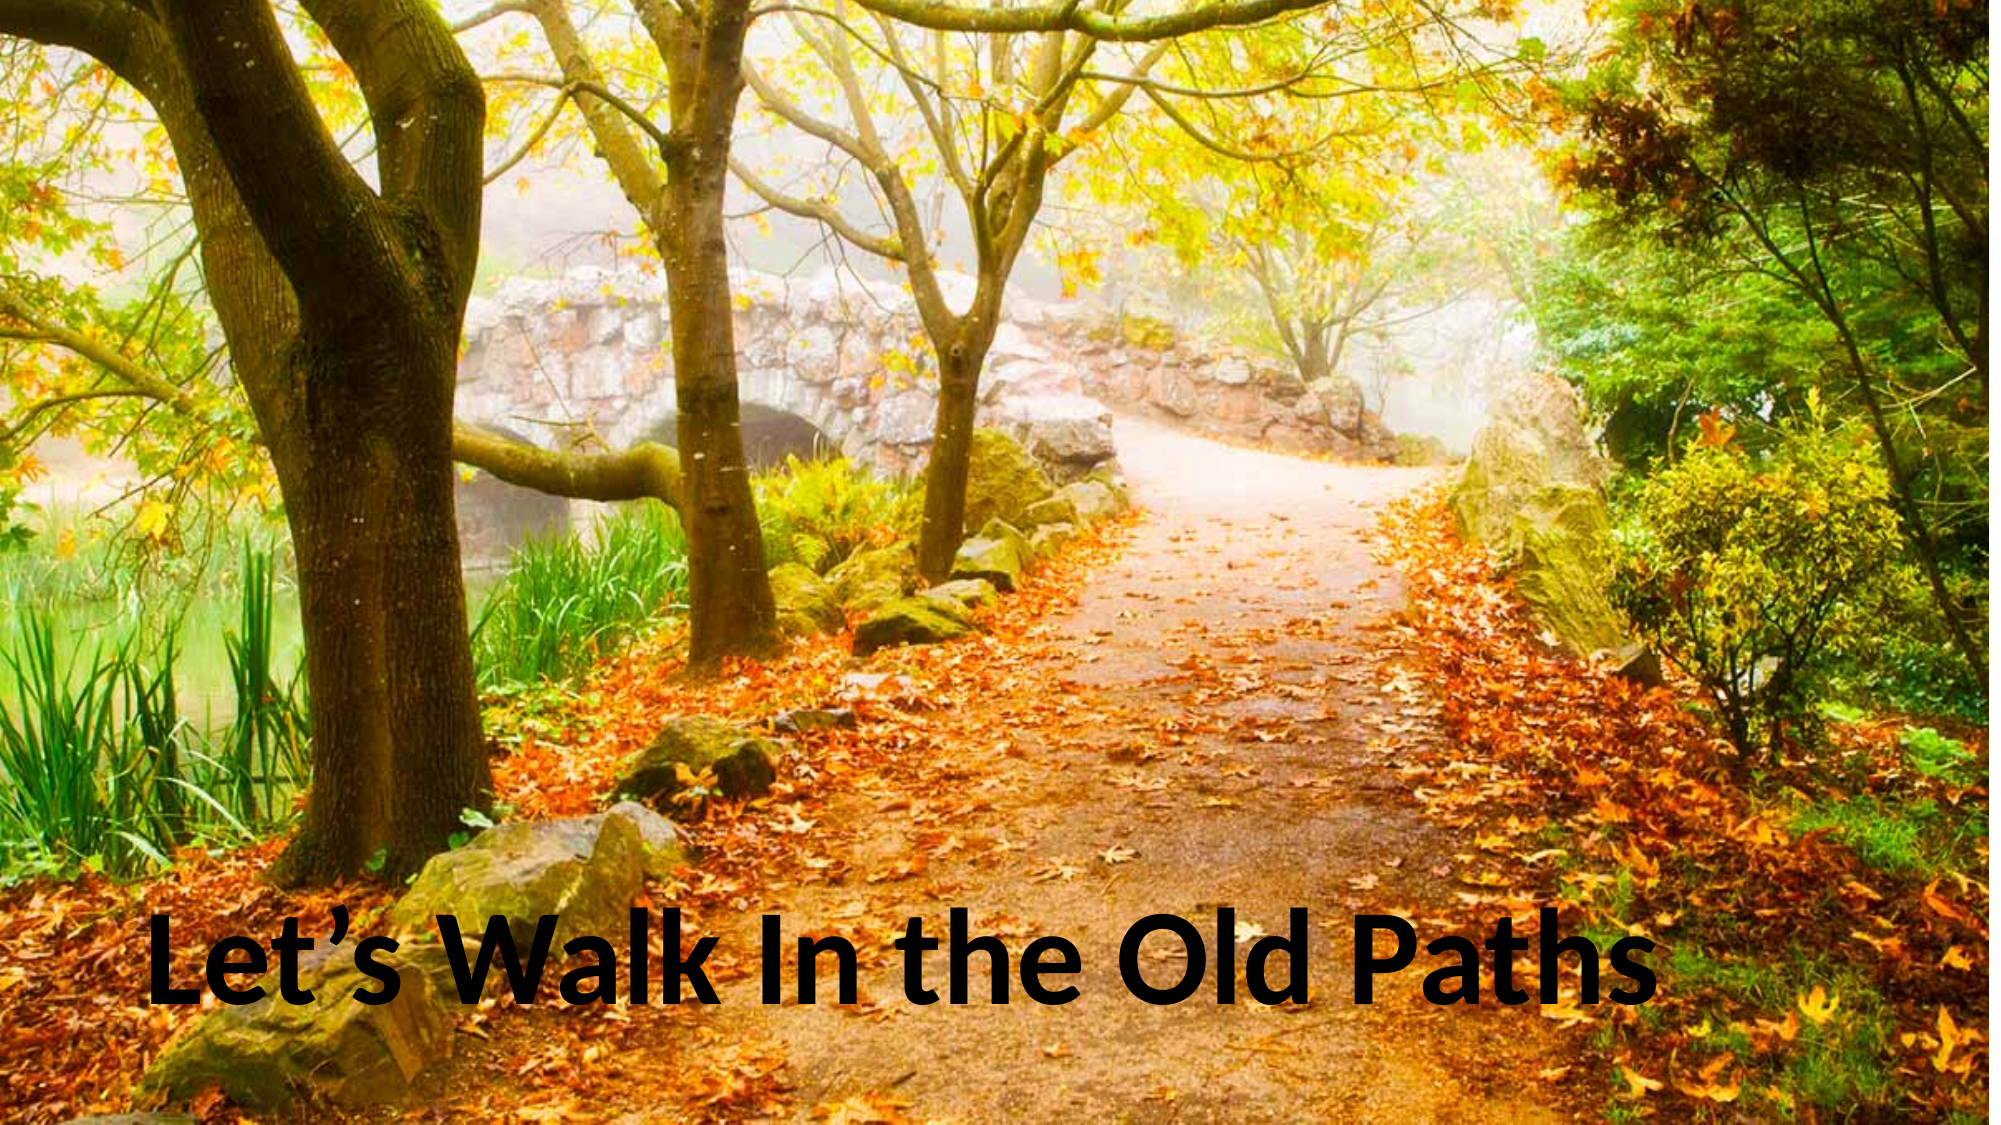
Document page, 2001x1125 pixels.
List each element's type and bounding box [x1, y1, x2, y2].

list [0, 0, 1990, 1125]
